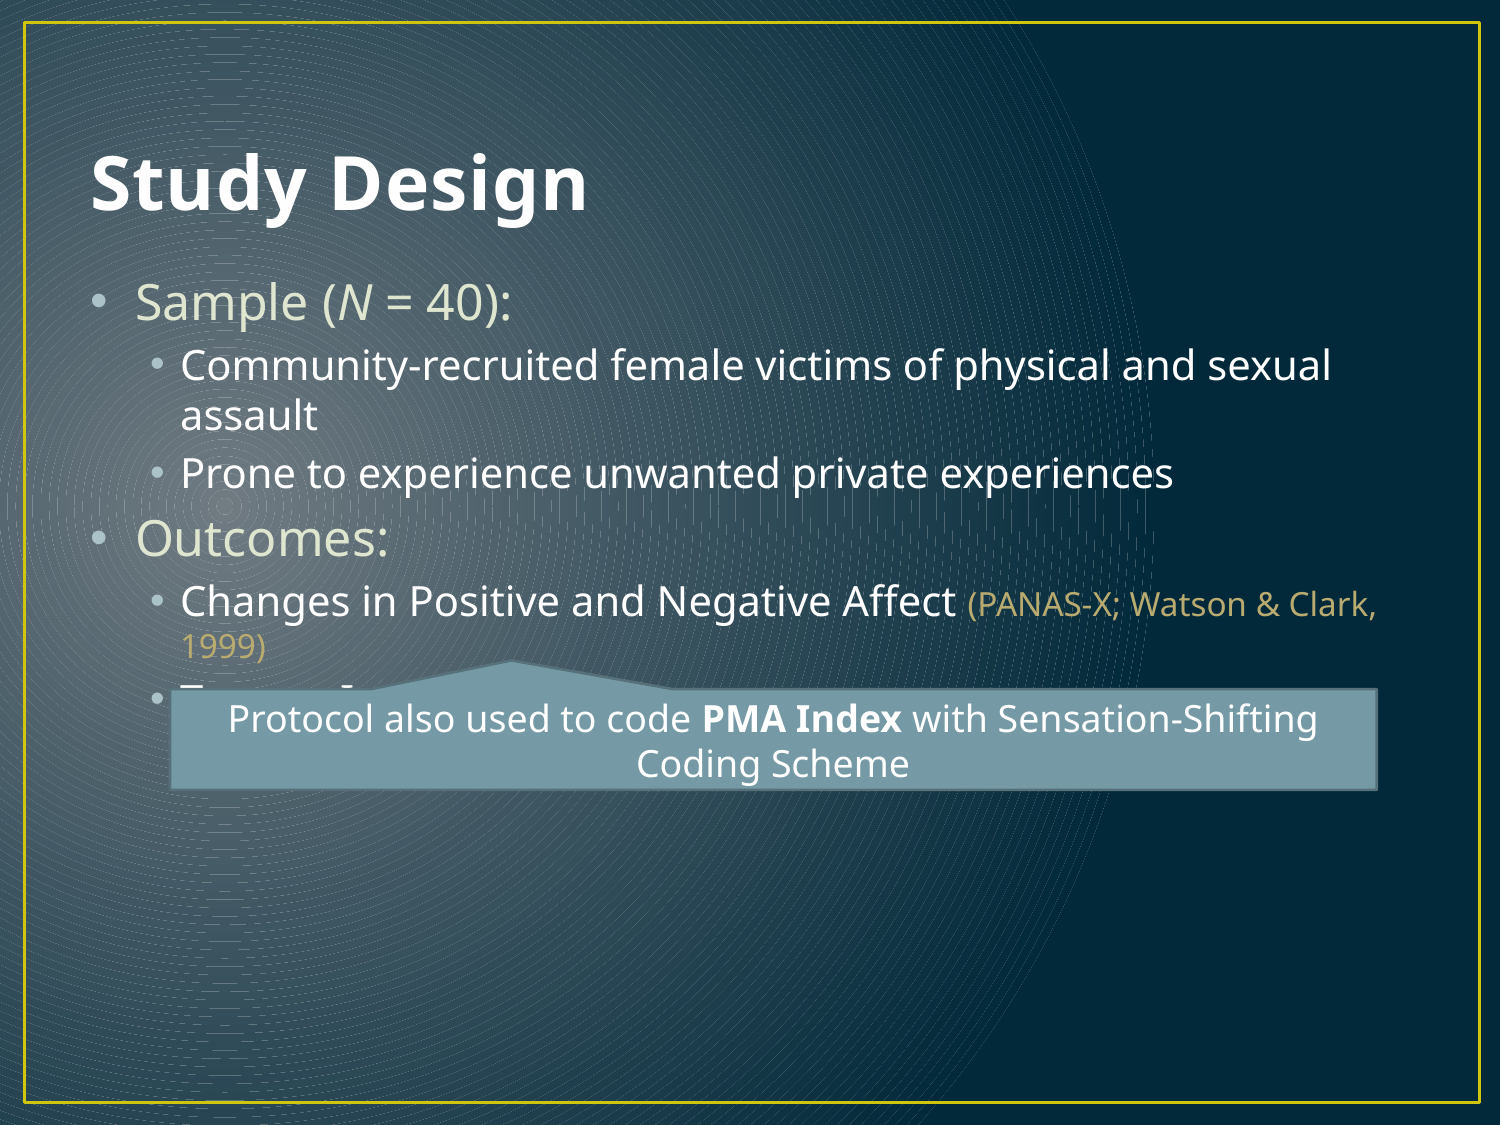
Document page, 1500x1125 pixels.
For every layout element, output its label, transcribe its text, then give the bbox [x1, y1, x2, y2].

title Study Design [75, 45, 1425, 233]
list Sample (N = 40): Community-recruited female victims of physical and sexual assault Prone to experience unwanted private experiences Outcomes: Changes in Positive and Negative Affect (PANAS-X; Watson & Clark, 1999) Trauma Intrusions (Cacioppo et al., 1997) [75, 262, 1425, 1005]
text_box Protocol also used to code PMA Index with Sensation-Shifting Coding Scheme [168, 659, 1379, 792]
